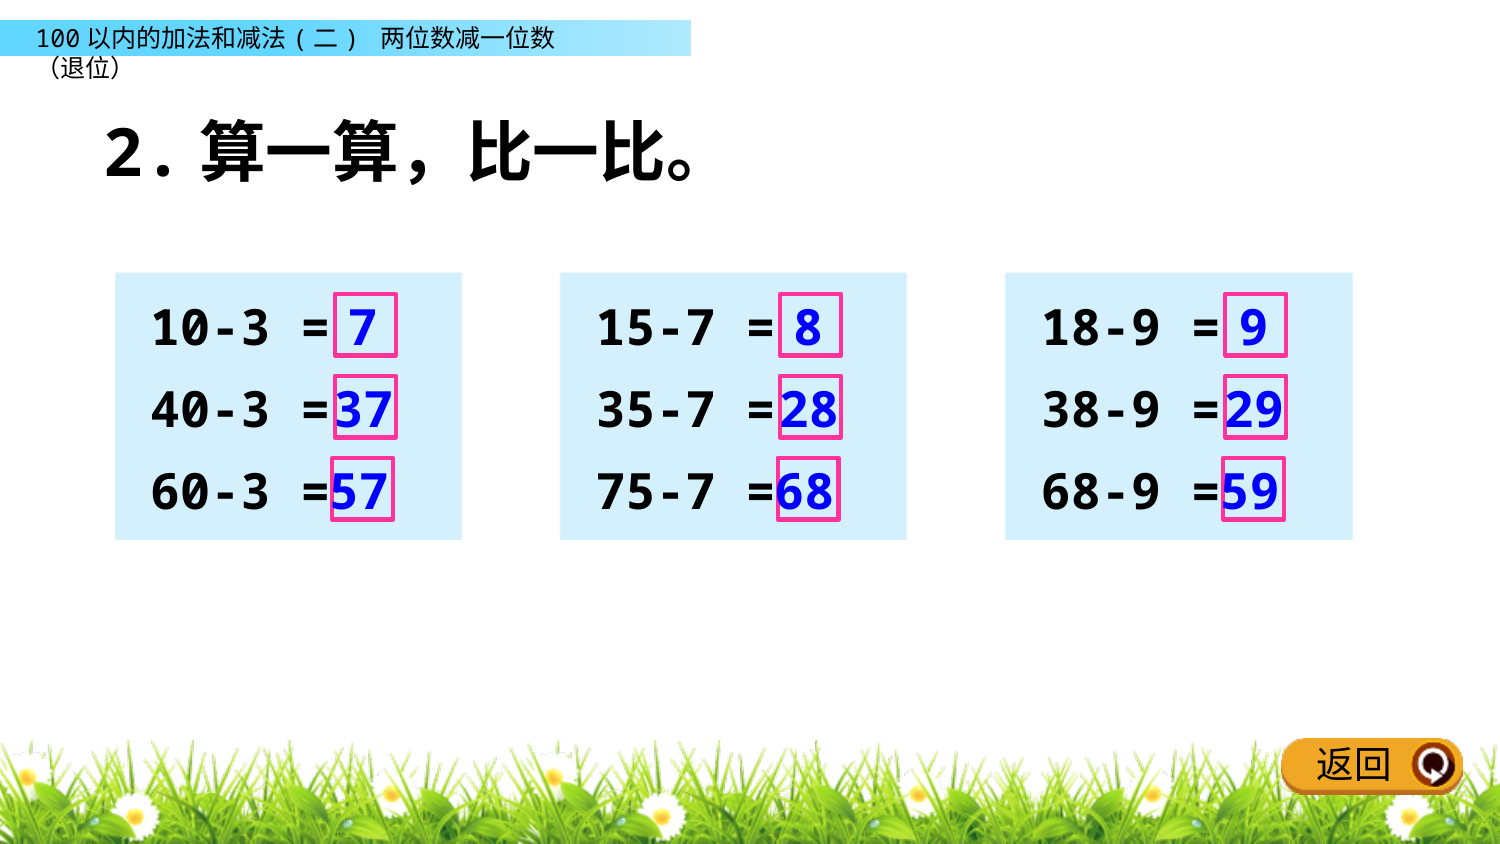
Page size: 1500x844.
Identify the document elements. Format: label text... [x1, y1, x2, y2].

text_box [135, 452, 464, 529]
picture [0, 740, 1500, 844]
text_box 2.算一算，比一比。 [88, 102, 710, 198]
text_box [1025, 288, 1355, 365]
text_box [580, 288, 910, 365]
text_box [1025, 452, 1355, 529]
picture [111, 270, 464, 541]
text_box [580, 452, 910, 529]
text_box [1281, 733, 1464, 795]
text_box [1025, 370, 1414, 447]
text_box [135, 370, 523, 447]
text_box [580, 370, 968, 447]
picture [557, 270, 910, 541]
picture [1002, 270, 1355, 541]
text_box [135, 288, 464, 365]
